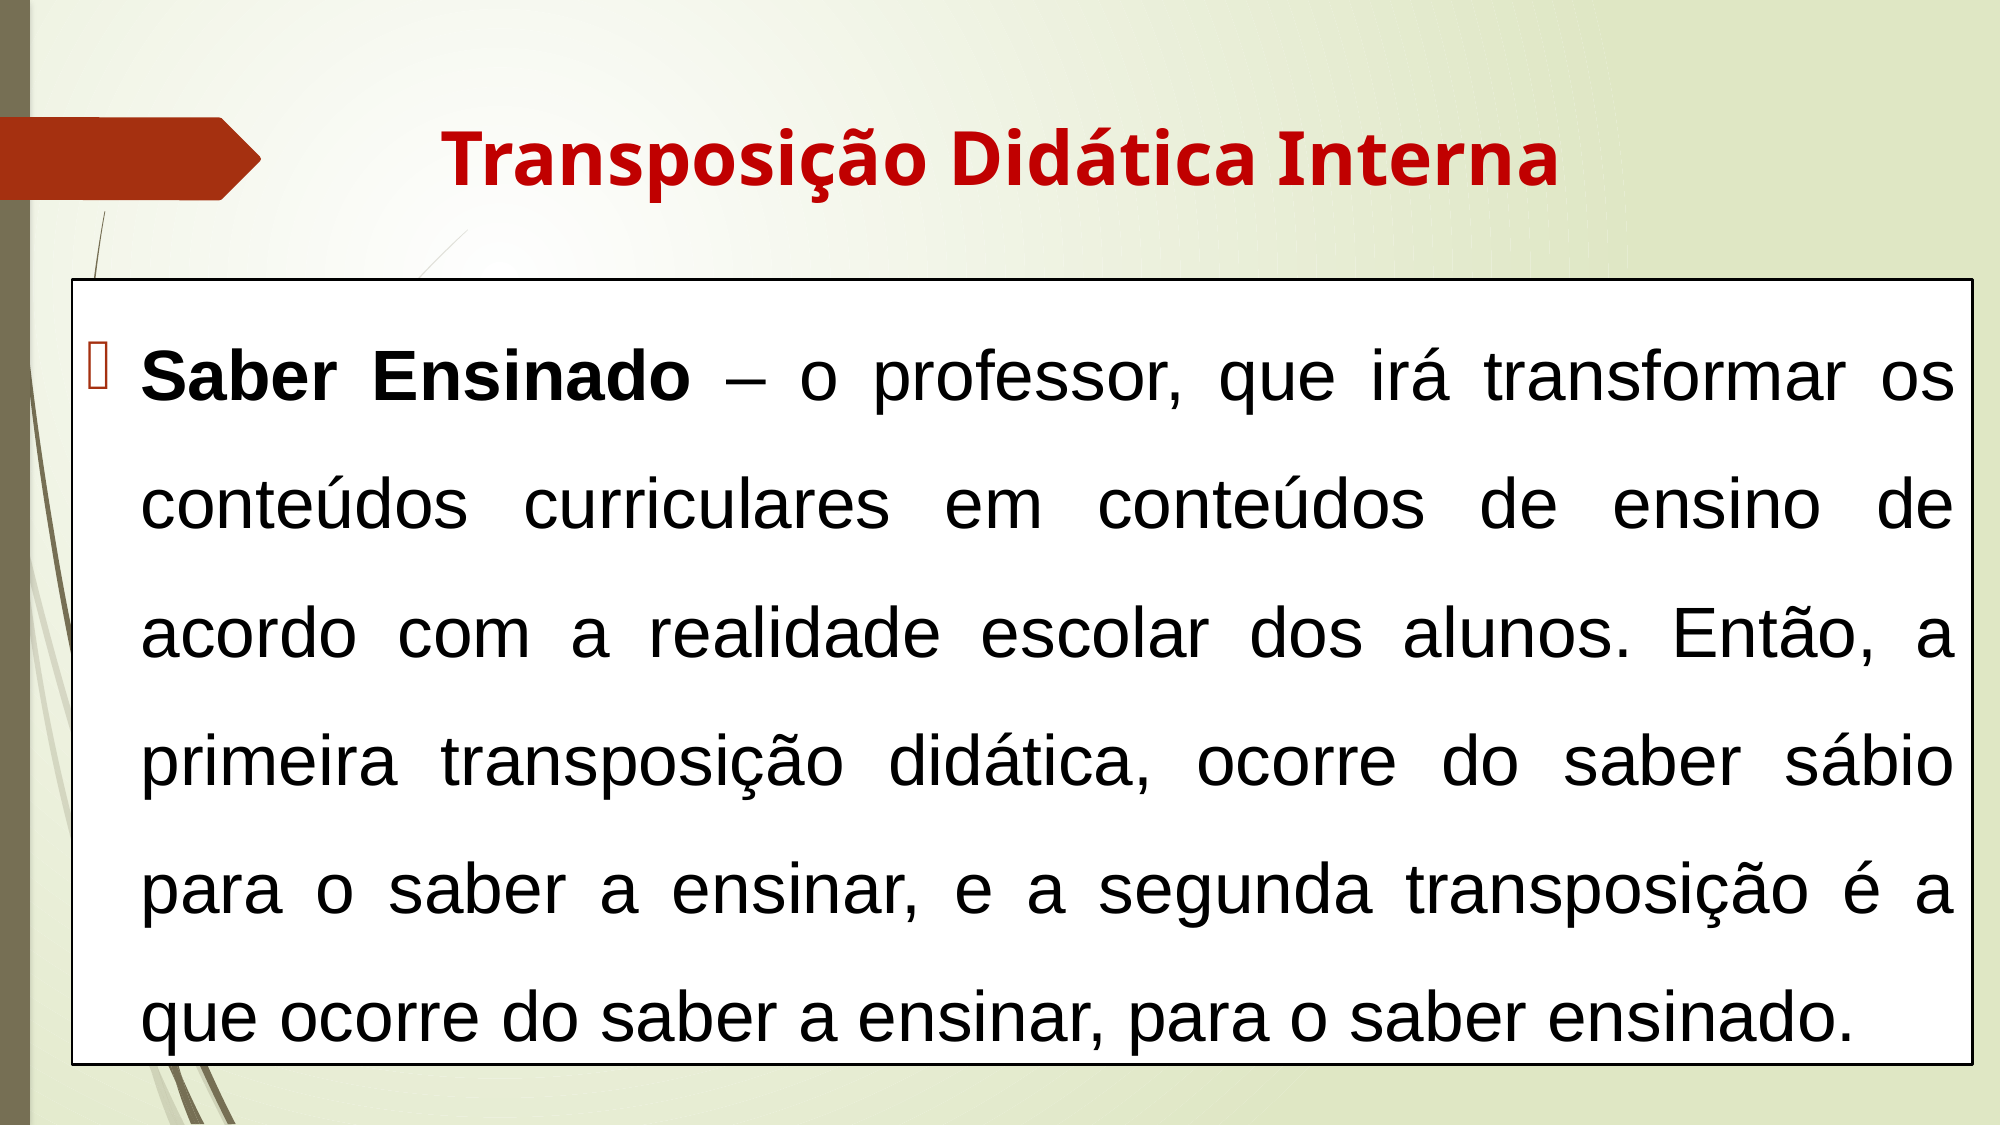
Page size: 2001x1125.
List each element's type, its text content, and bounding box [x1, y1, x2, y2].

title Transposição Didática Interna [425, 102, 1888, 278]
list Saber Ensinado – o professor, que irá transformar os conteúdos curriculares em conteúdos de ensino de acordo com a realidade escolar dos alunos. Então, a primeira transposição didática, ocorre do saber sábio para o saber a ensinar, e a segunda transposição é a que ocorre do saber a ensinar, para o saber ensinado. [71, 278, 1974, 1066]
